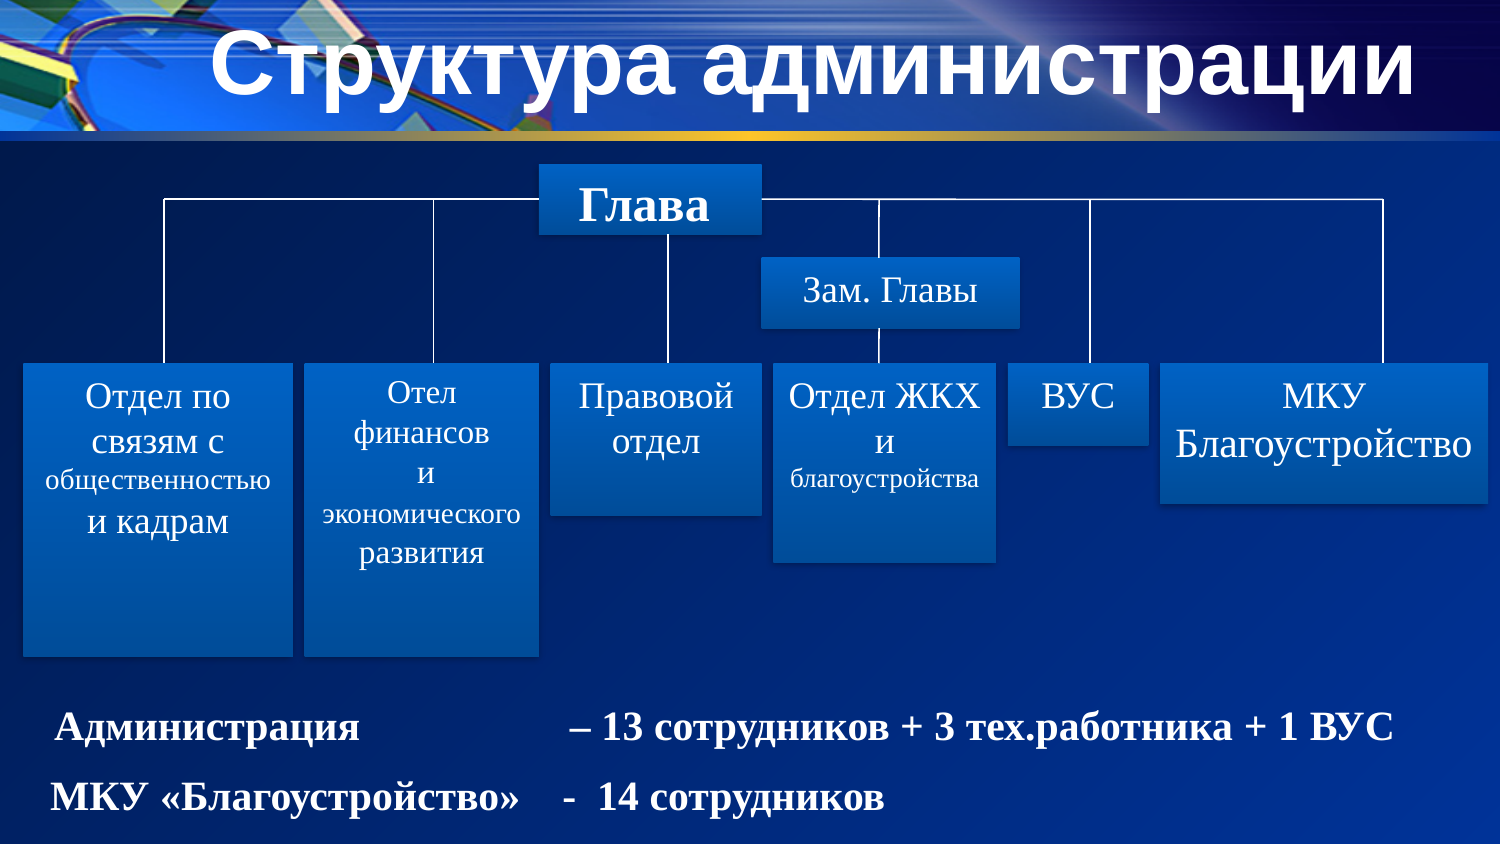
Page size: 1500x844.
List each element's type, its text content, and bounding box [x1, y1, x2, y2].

text_box Правовой отдел [550, 363, 762, 516]
text_box МКУ «Благоустройство» - 14 сотрудников [35, 761, 914, 827]
text_box Отдел по связям с общественностью и кадрам [23, 363, 293, 657]
picture [0, 0, 1500, 131]
title Структура администрации [175, 23, 1461, 93]
text_box Глава [538, 164, 762, 235]
text_box Отдел ЖКХ и благоустройства [773, 363, 996, 563]
text_box ВУС [1007, 363, 1149, 446]
text_box Отел финансов и экономического развития [304, 363, 539, 657]
text_box МКУ Благоустройство [1160, 363, 1489, 504]
text_box Зам. Главы [761, 257, 1020, 329]
text_box Администрация – 13 сотрудников + 3 тех.работника + 1 ВУС [39, 691, 1411, 757]
